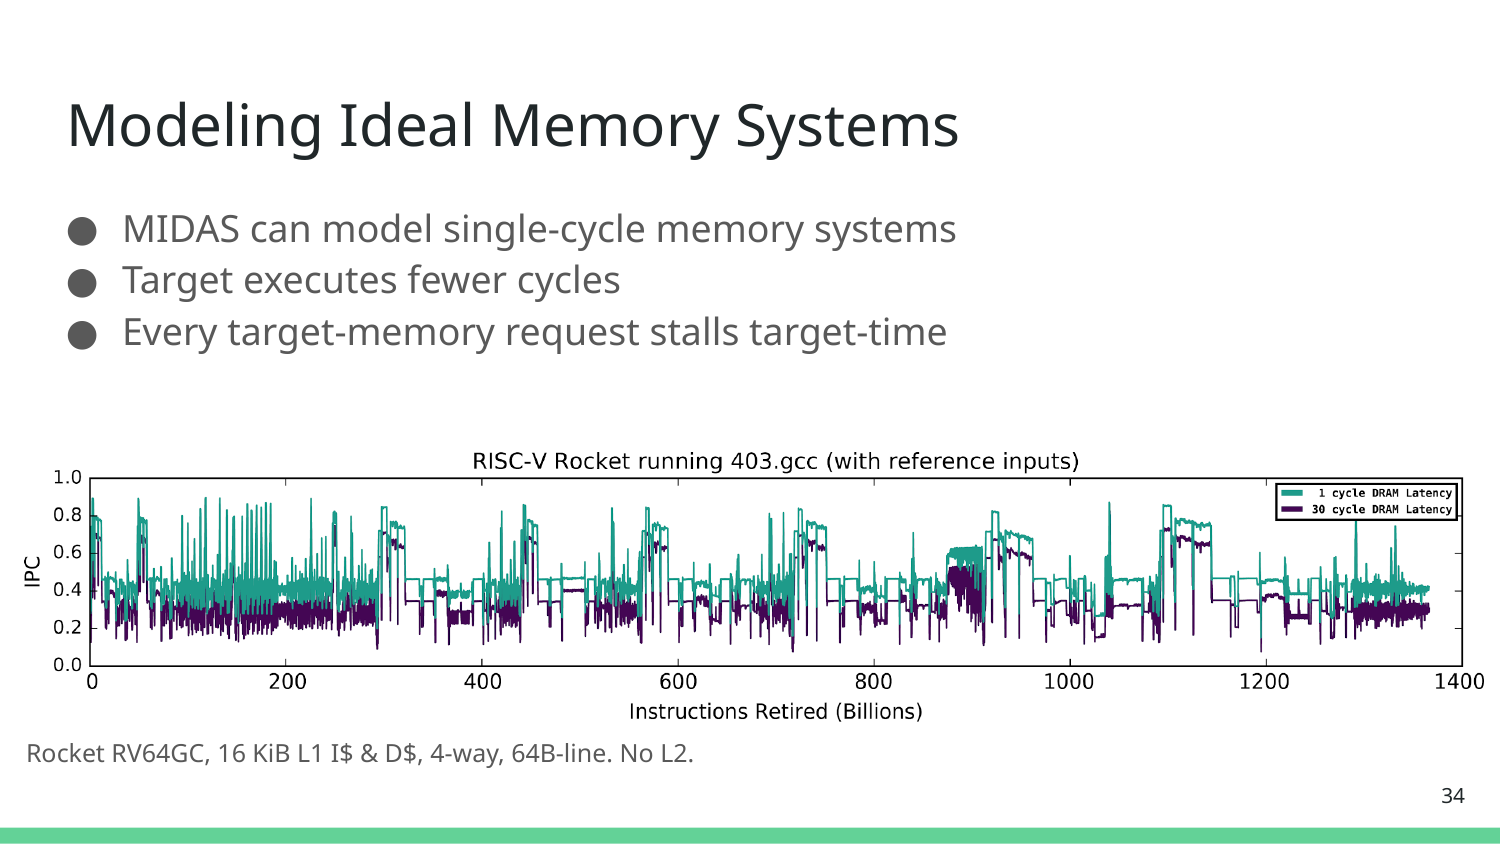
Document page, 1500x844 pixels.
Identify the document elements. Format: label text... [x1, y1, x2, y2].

text_box Rocket RV64GC, 16 KiB L1 I$ & D$, 4-way, 64B-line. No L2. [10, 723, 1500, 776]
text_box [24, 452, 1484, 725]
slide_number 34 [1389, 764, 1480, 830]
title Modeling Ideal Memory Systems [51, 72, 1449, 167]
list MIDAS can model single-cycle memory systems Target executes fewer cycles Every target-memory request stalls target-time [32, 182, 1430, 450]
